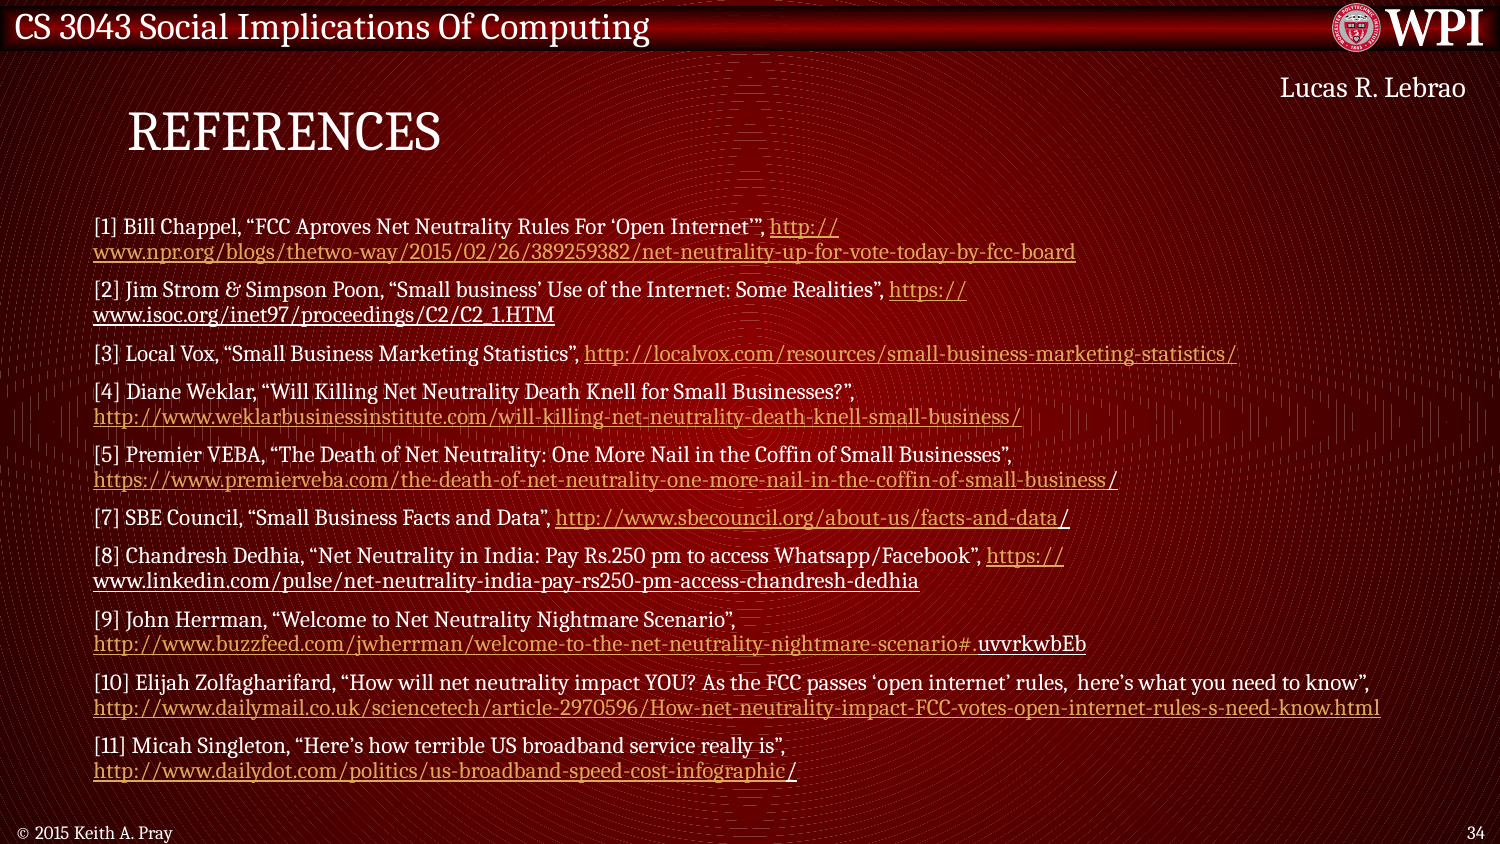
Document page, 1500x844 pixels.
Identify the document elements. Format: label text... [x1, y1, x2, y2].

title References [112, 59, 1388, 207]
list [1] Bill Chappel, “FCC Aproves Net Neutrality Rules For ‘Open Internet’”, http://www.npr.org/blogs/thetwo-way/2015/02/26/389259382/net-neutrality-up-for-vote-today-by-fcc-board [2] Jim Strom & Simpson Poon, “Small business’ Use of the Internet: Some Realities”, https://www.isoc.org/inet97/proceedings/C2/C2_1.HTM [3] Local Vox, “Small Business Marketing Statistics”, http://localvox.com/resources/small-business-marketing-statistics/ [4] Diane Weklar, “Will Killing Net Neutrality Death Knell for Small Businesses?”, http://www.weklarbusinessinstitute.com/will-killing-net-neutrality-death-knell-small-business/ [5] Premier VEBA, “The Death of Net Neutrality: One More Nail in the Coffin of Small Businesses”, https://www.premierveba.com/the-death-of-net-neutrality-one-more-nail-in-the-coffin-of-small-business/ [7] SBE Council, “Small Business Facts and Data”, http://www.sbecouncil.org/about-us/facts-and-data/ [8] Chandresh Dedhia, “Net Neutrality in India: Pay Rs.250 pm to access Whatsapp/Facebook”, https://www.linkedin.com/pulse/net-neutrality-india-pay-rs250-pm-access-chandresh-dedhia [9] John Herrman, “Welcome to Net Neutrality Nightmare Scenario”, http://www.buzzfeed.com/jwherrman/welcome-to-the-net-neutrality-nightmare-scenario#.uvvrkwbEb [10] Elijah Zolfagharifard, “How will net neutrality impact YOU? As the FCC passes ‘open internet’ rules, here’s what you need to know”, http://www.dailymail.co.uk/sciencetech/article-2970596/How-net-neutrality-impact-FCC-votes-open-internet-rules-s-need-know.html [11] Micah Singleton, “Here’s how terrible US broadband service really is”, http://www.dailydot.com/politics/us-broadband-speed-cost-infographic/ [78, 207, 1436, 793]
text_box Lucas R. Lebrao [1123, 61, 1481, 111]
footer © 2015 Keith A. Pray [0, 819, 913, 844]
picture [1332, 3, 1483, 52]
slide_number 34 [1397, 819, 1500, 844]
